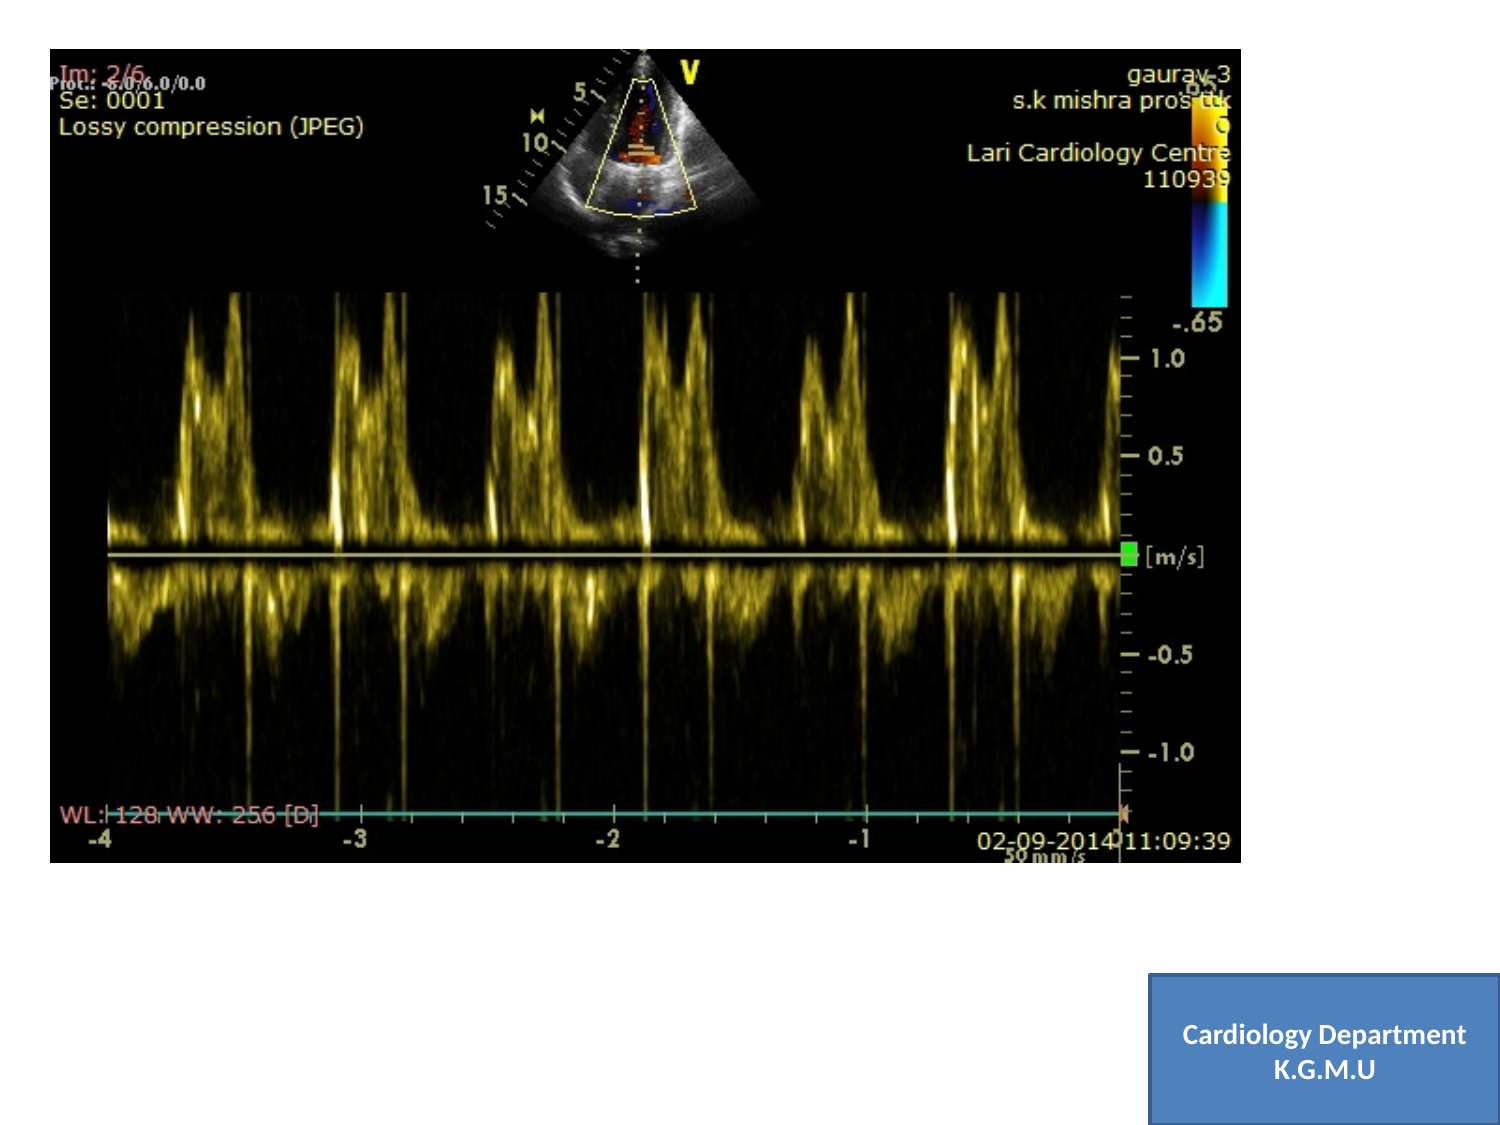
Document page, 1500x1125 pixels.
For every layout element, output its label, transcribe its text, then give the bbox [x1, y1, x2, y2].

picture [49, 49, 1241, 863]
text_box Cardiology Department K.G.M.U [1148, 973, 1500, 1125]
